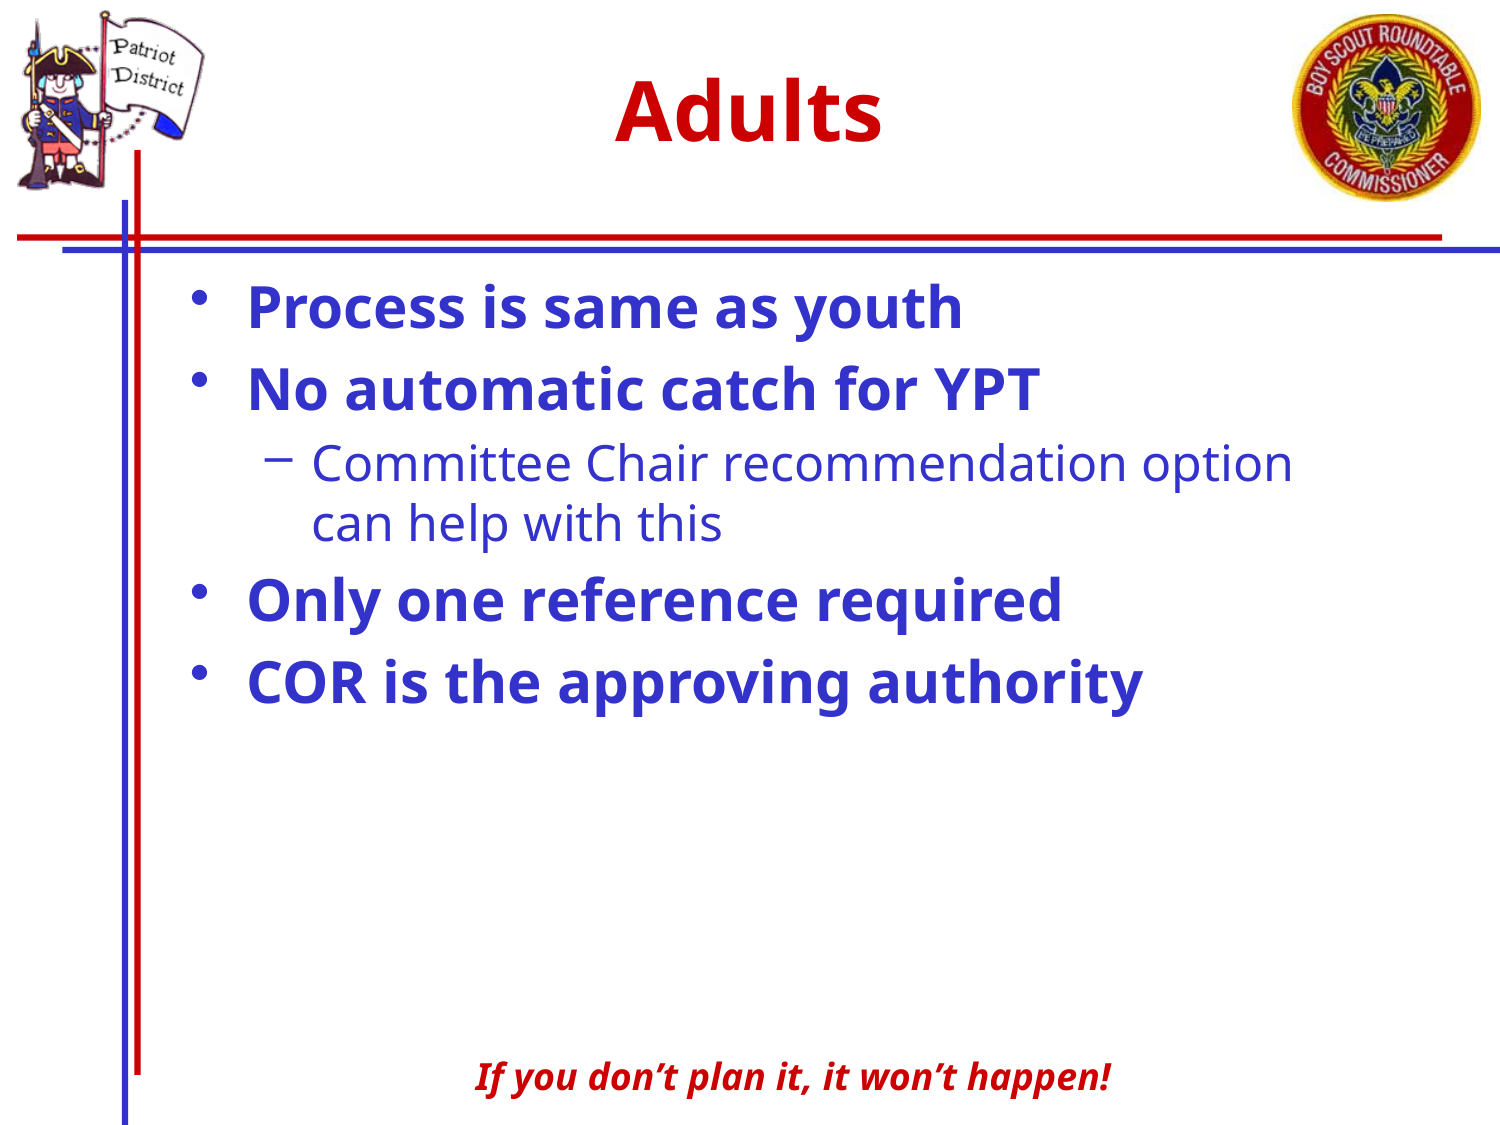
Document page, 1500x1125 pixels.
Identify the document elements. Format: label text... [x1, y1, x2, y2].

picture [3, 3, 217, 199]
title Adults [249, 14, 1251, 203]
list Process is same as youth No automatic catch for YPT Committee Chair recommendation option can help with this Only one reference required COR is the approving authority [174, 262, 1388, 1001]
picture [1292, 14, 1481, 202]
